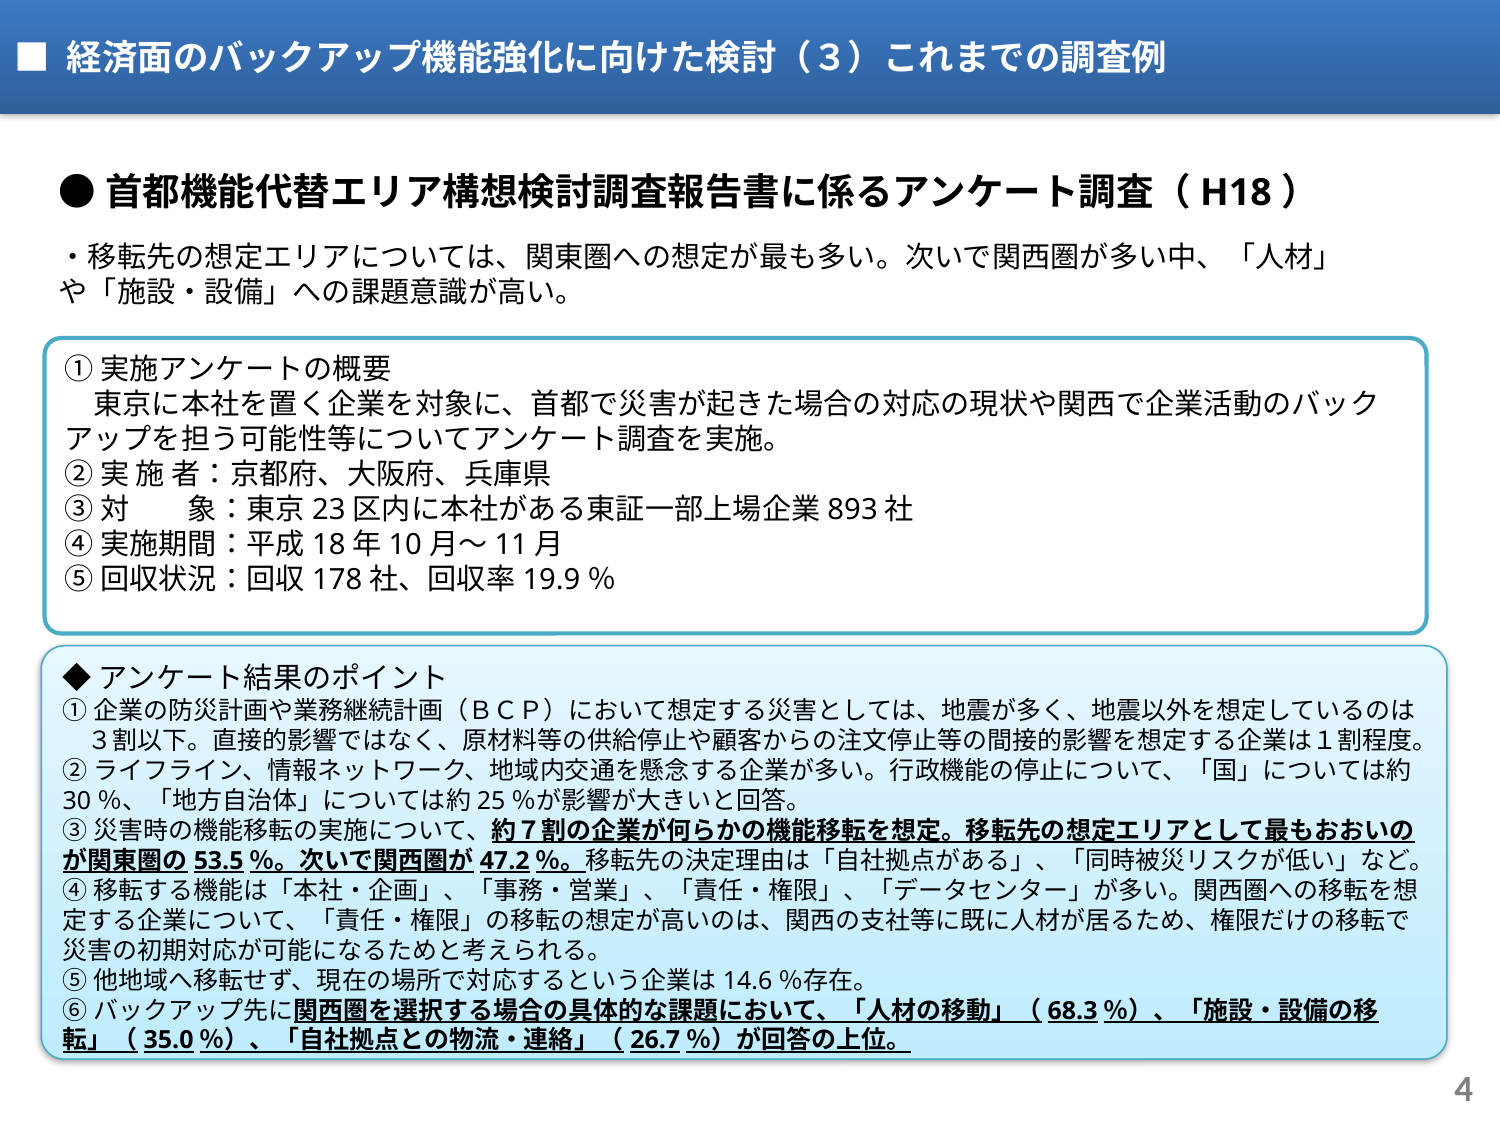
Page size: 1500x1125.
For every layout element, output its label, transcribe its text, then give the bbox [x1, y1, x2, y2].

text_box ①実施アンケートの概要 東京に本社を置く企業を対象に、首都で災害が起きた場合の対応の現状や関西で企業活動のバックアップを担う可能性等についてアンケート調査を実施。 ②実 施 者：京都府、大阪府、兵庫県 ③対 象：東京23区内に本社がある東証一部上場企業893社 ④実施期間：平成18年10月～11月 ⑤回収状況：回収178社、回収率19.9％ [42, 335, 1429, 636]
text_box ●首都機能代替エリア構想検討調査報告書に係るアンケート調査（H18） [42, 147, 1366, 230]
text_box ・移転先の想定エリアについては、関東圏への想定が最も多い。次いで関西圏が多い中、「人材」や「施設・設備」への課題意識が高い。 [42, 230, 1366, 316]
slide_number 4 [1407, 1056, 1489, 1117]
text_box ◆アンケート結果のポイント ①企業の防災計画や業務継続計画（ＢＣＰ）において想定する災害としては、地震が多く、地震以外を想定しているのは ３割以下。直接的影響ではなく、原材料等の供給停止や顧客からの注文停止等の間接的影響を想定する企業は１割程度。 ②ライフライン、情報ネットワーク、地域内交通を懸念する企業が多い。行政機能の停止について、「国」については約30％、「地方自治体」については約25％が影響が大きいと回答。 ③災害時の機能移転の実施について、約７割の企業が何らかの機能移転を想定。移転先の想定エリアとして最もおおいのが関東圏の53.5％。次いで関西圏が47.2％。移転先の決定理由は「自社拠点がある」、「同時被災リスクが低い」など。 ④移転する機能は「本社・企画」、「事務・営業」、「責任・権限」、「データセンター」が多い。関西圏への移転を想定する企業について、「責任・権限」の移転の想定が高いのは、関西の支社等に既に人材が居るため、権限だけの移転で災害の初期対応が可能になるためと考えられる。 ⑤他地域へ移転せず、現在の場所で対応するという企業は14.6％存在。 ⑥バックアップ先に関西圏を選択する場合の具体的な課題において、「人材の移動」（68.3％）、「施設・設備の移転」（35.0％）、「自社拠点との物流・連絡」（26.7％）が回答の上位。 [40, 644, 1448, 1060]
text_box ■ 経済面のバックアップ機能強化に向けた検討（３）これまでの調査例 [0, 0, 1500, 114]
